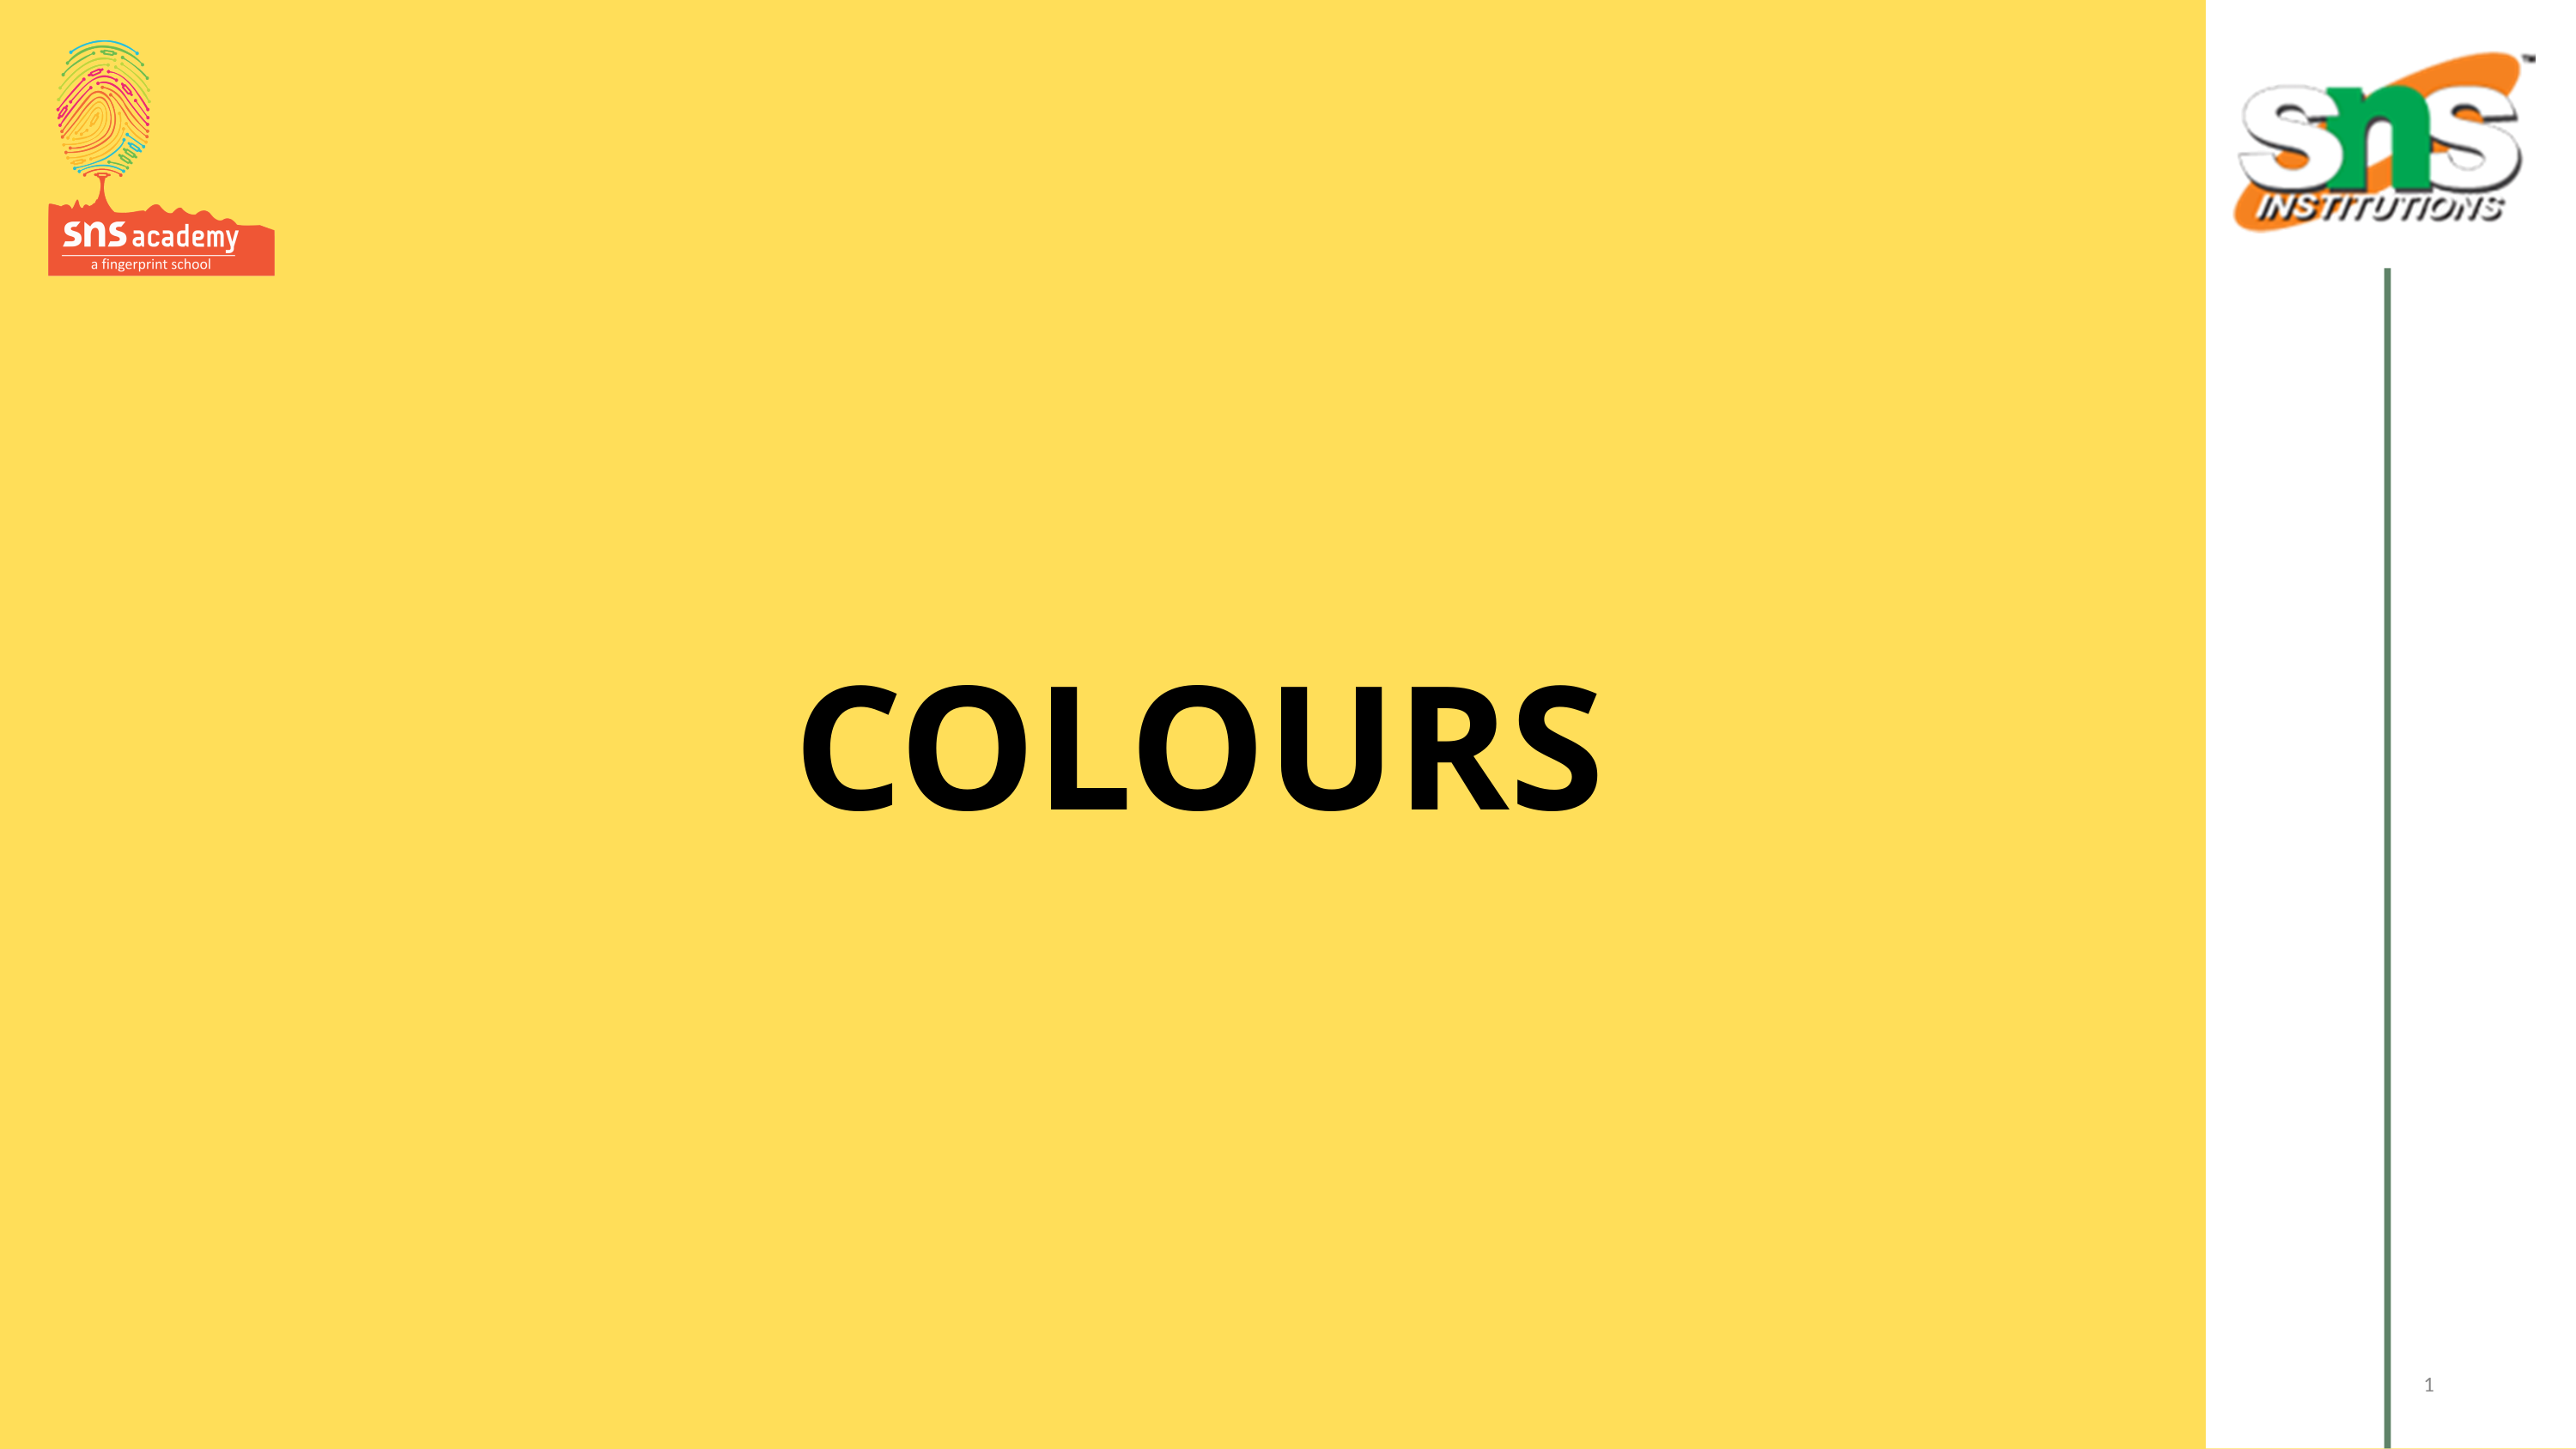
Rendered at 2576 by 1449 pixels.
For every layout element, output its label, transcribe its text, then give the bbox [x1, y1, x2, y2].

slide_number 1 [2146, 1357, 2447, 1410]
picture [38, 33, 280, 285]
text_box [2205, 0, 2576, 1449]
text_box COLOURS [364, 434, 2033, 929]
picture [2232, 49, 2536, 233]
text_box [2384, 268, 2391, 1357]
text_box [2384, 1410, 2391, 1449]
